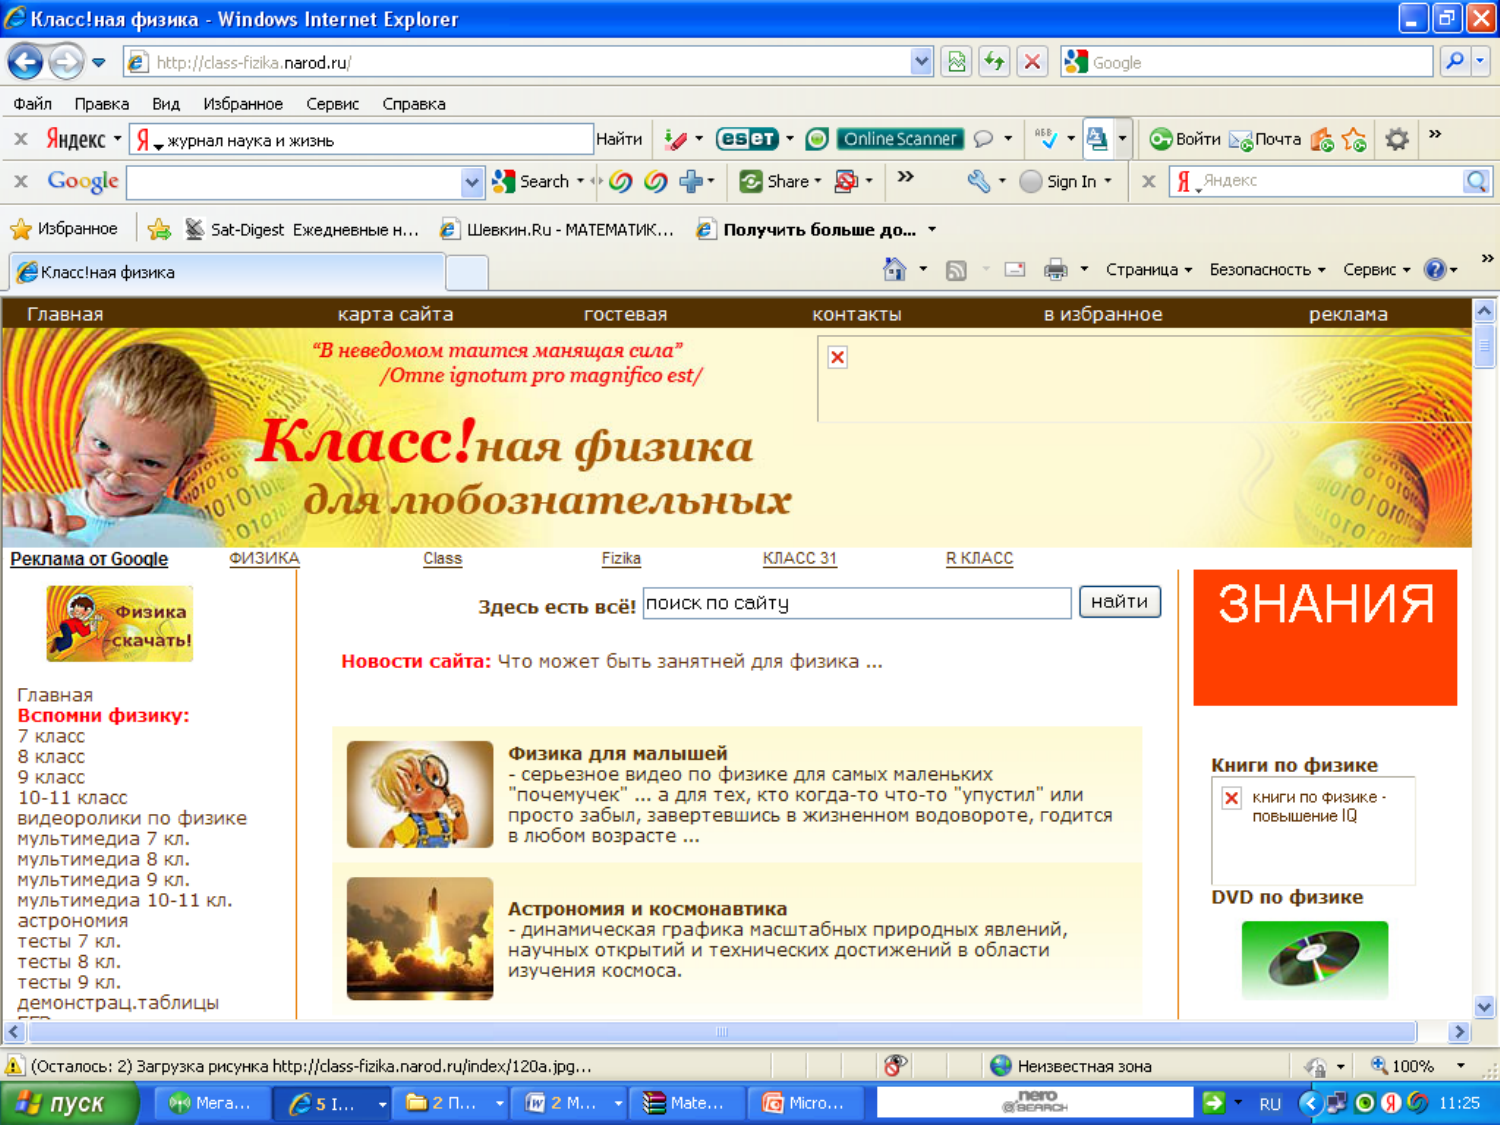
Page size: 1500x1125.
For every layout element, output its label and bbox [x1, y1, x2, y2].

list [0, 0, 1500, 1125]
